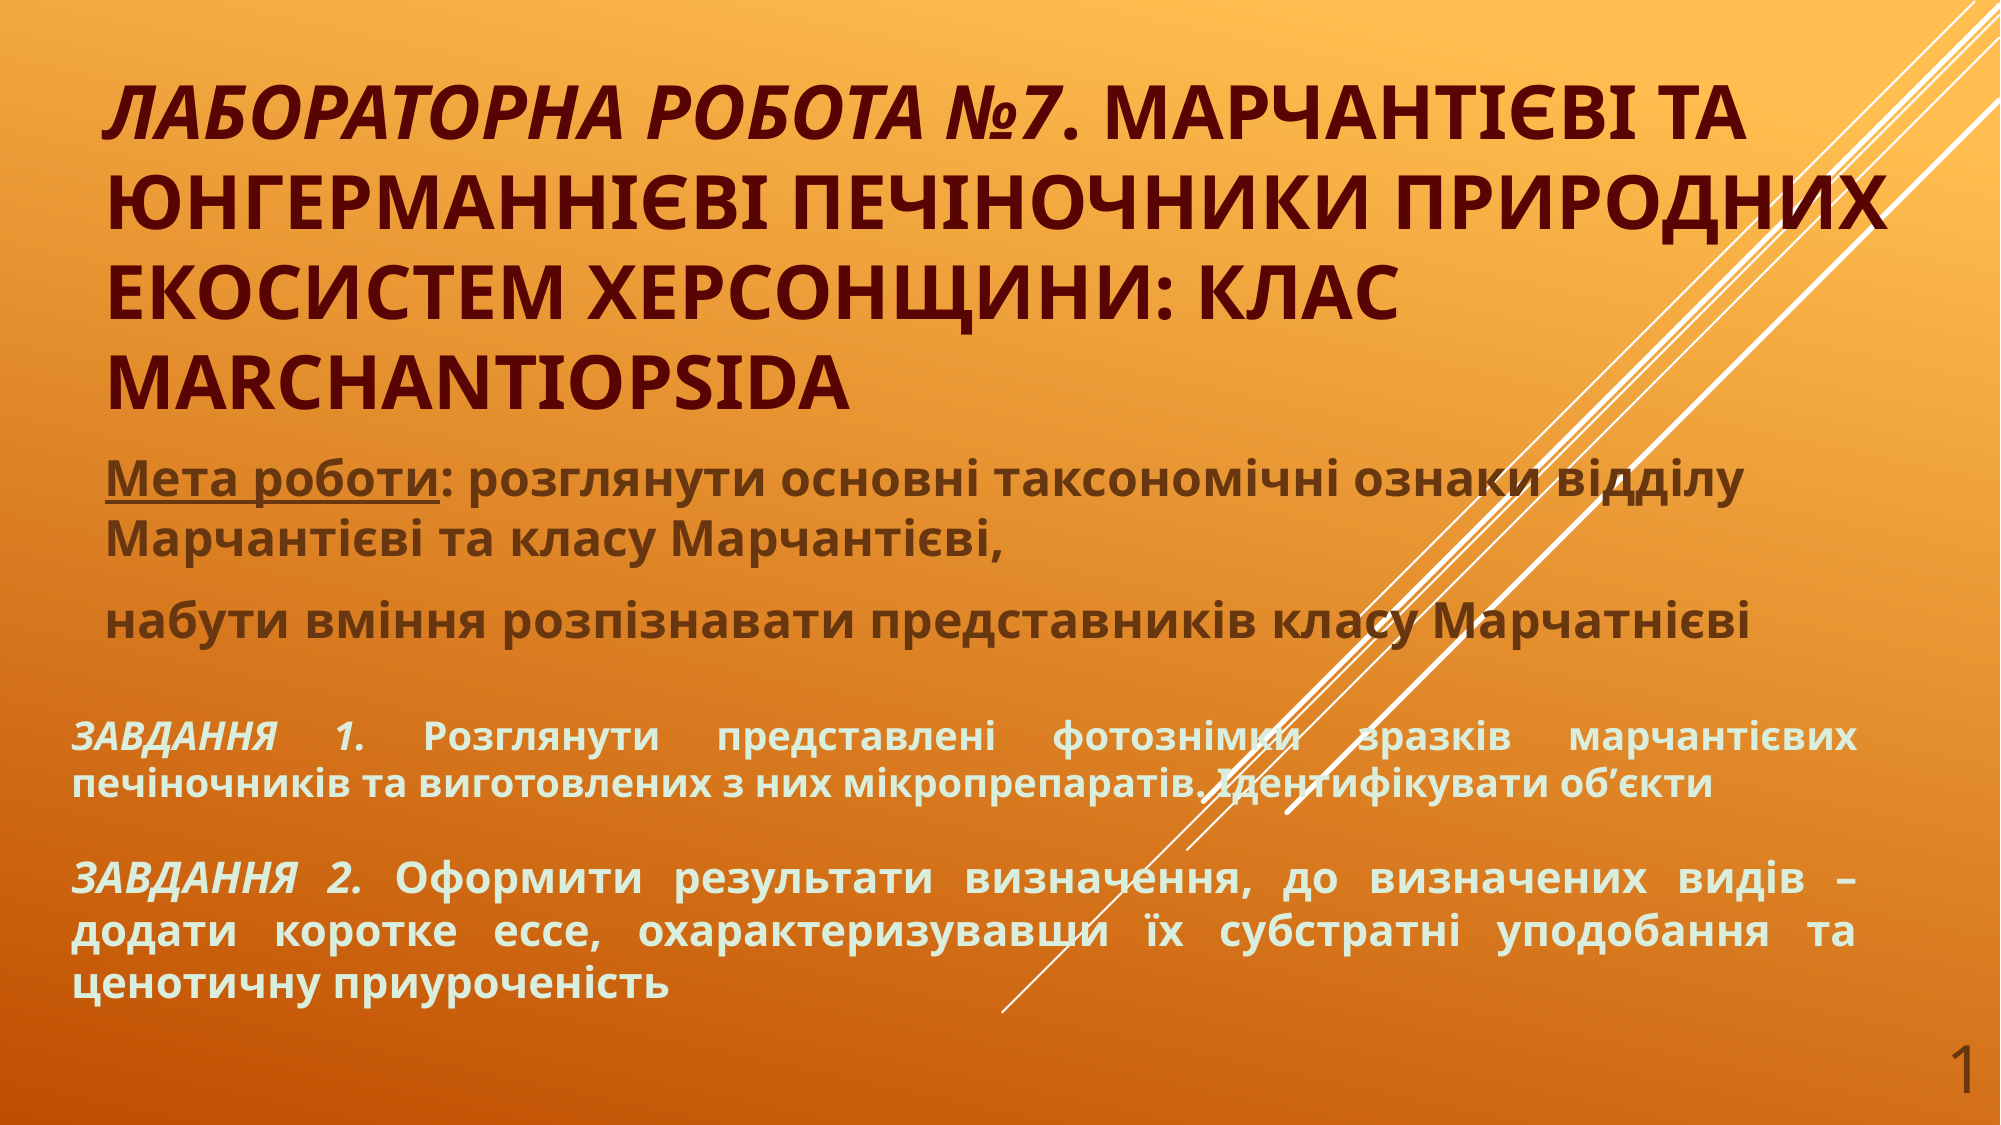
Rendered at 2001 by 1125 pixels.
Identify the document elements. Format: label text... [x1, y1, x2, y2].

title Лабораторна робота №7. Марчантієві та юнгерманнієві печіночники природних екосистем Херсонщини: клас Marchantiopsida [89, 27, 1955, 432]
slide_number 1 [1813, 1015, 2000, 1125]
text_box Завдання 2. Оформити результати визначення, до визначених видів – додати коротке ессе, охарактеризувавши їх субстратні уподобання та ценотичну приуроченість [56, 847, 1873, 1016]
subtitle Мета роботи: розглянути основні таксономічні ознаки відділу Марчантієві та класу Марчантієві, набути вміння розпізнавати представників класу Марчатнієві [89, 439, 1896, 693]
text_box Завдання 1. Розглянути представлені фотознімки зразків марчантієвих печіночників та виготовлених з них мікропрепаратів. Ідентифікувати об’єкти [56, 666, 1873, 814]
